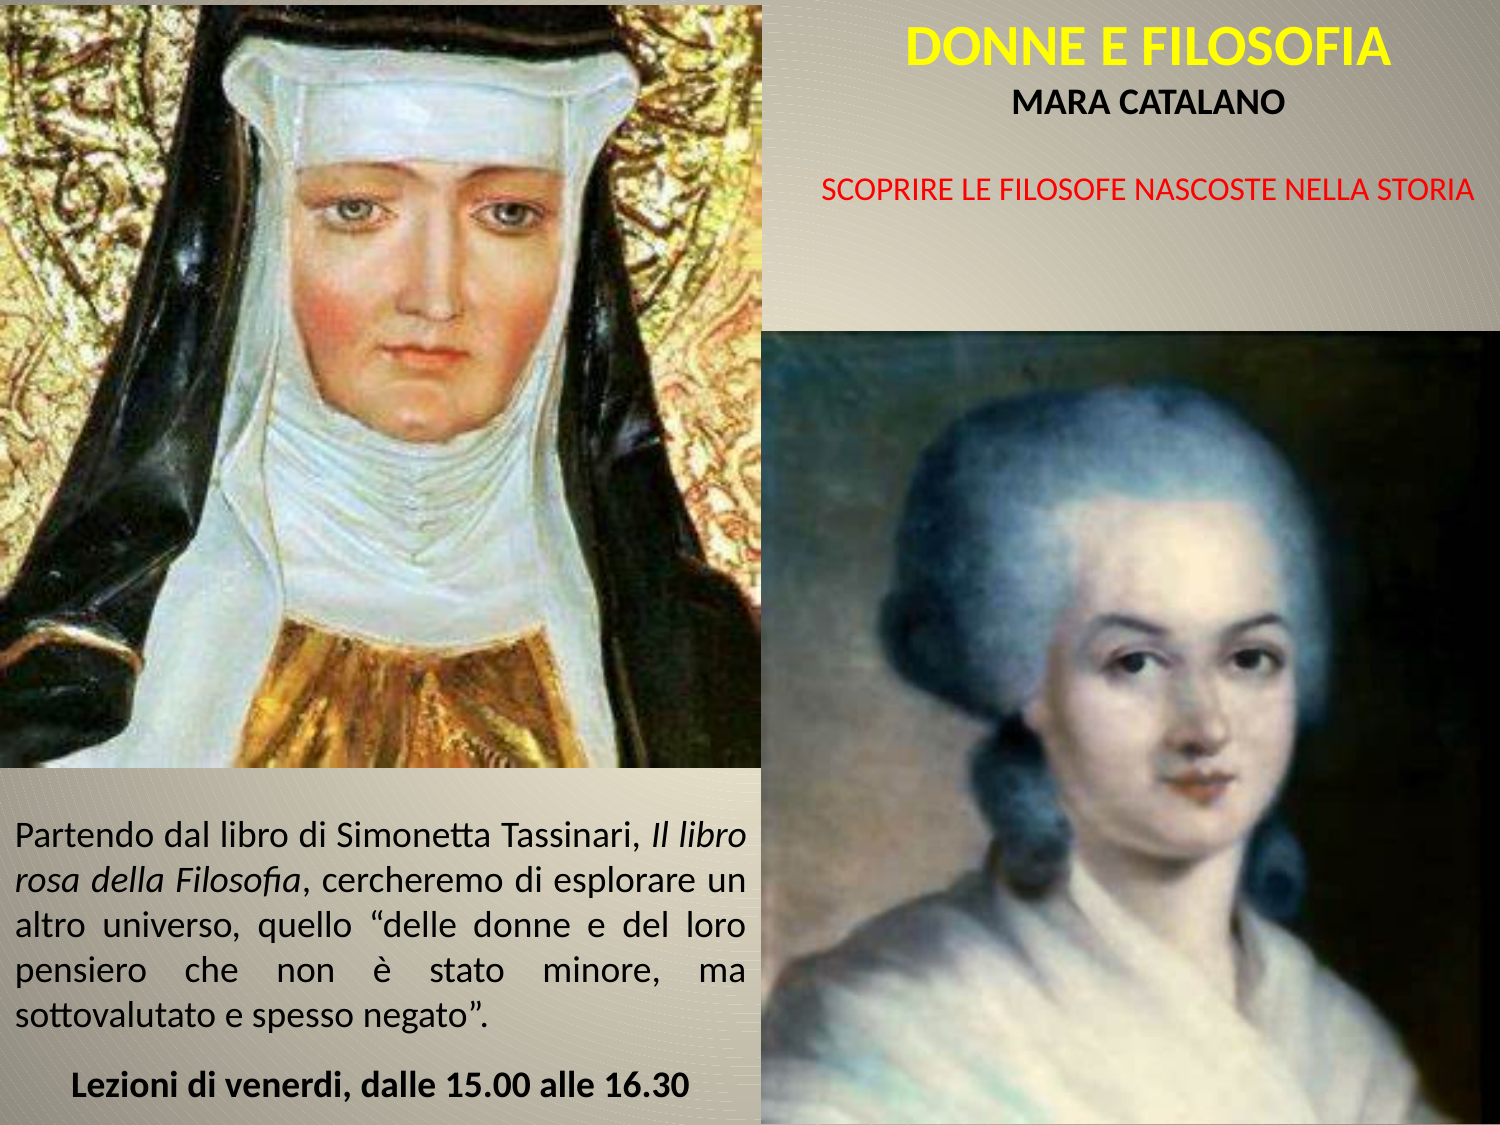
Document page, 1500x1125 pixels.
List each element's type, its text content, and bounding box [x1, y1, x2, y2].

picture [0, 5, 1500, 1124]
text_box DONNE E FILOSOFIA MARA CATALANO SCOPRIRE LE FILOSOFE NASCOSTE NELLA STORIA [797, 0, 1500, 260]
text_box Partendo dal libro di Simonetta Tassinari, Il libro rosa della Filosofia, cercheremo di esplorare un altro universo, quello “delle donne e del loro pensiero che non è stato minore, ma sottovalutato e spesso negato”. Lezioni di venerdi, dalle 15.00 alle 16.30 [0, 802, 756, 1125]
